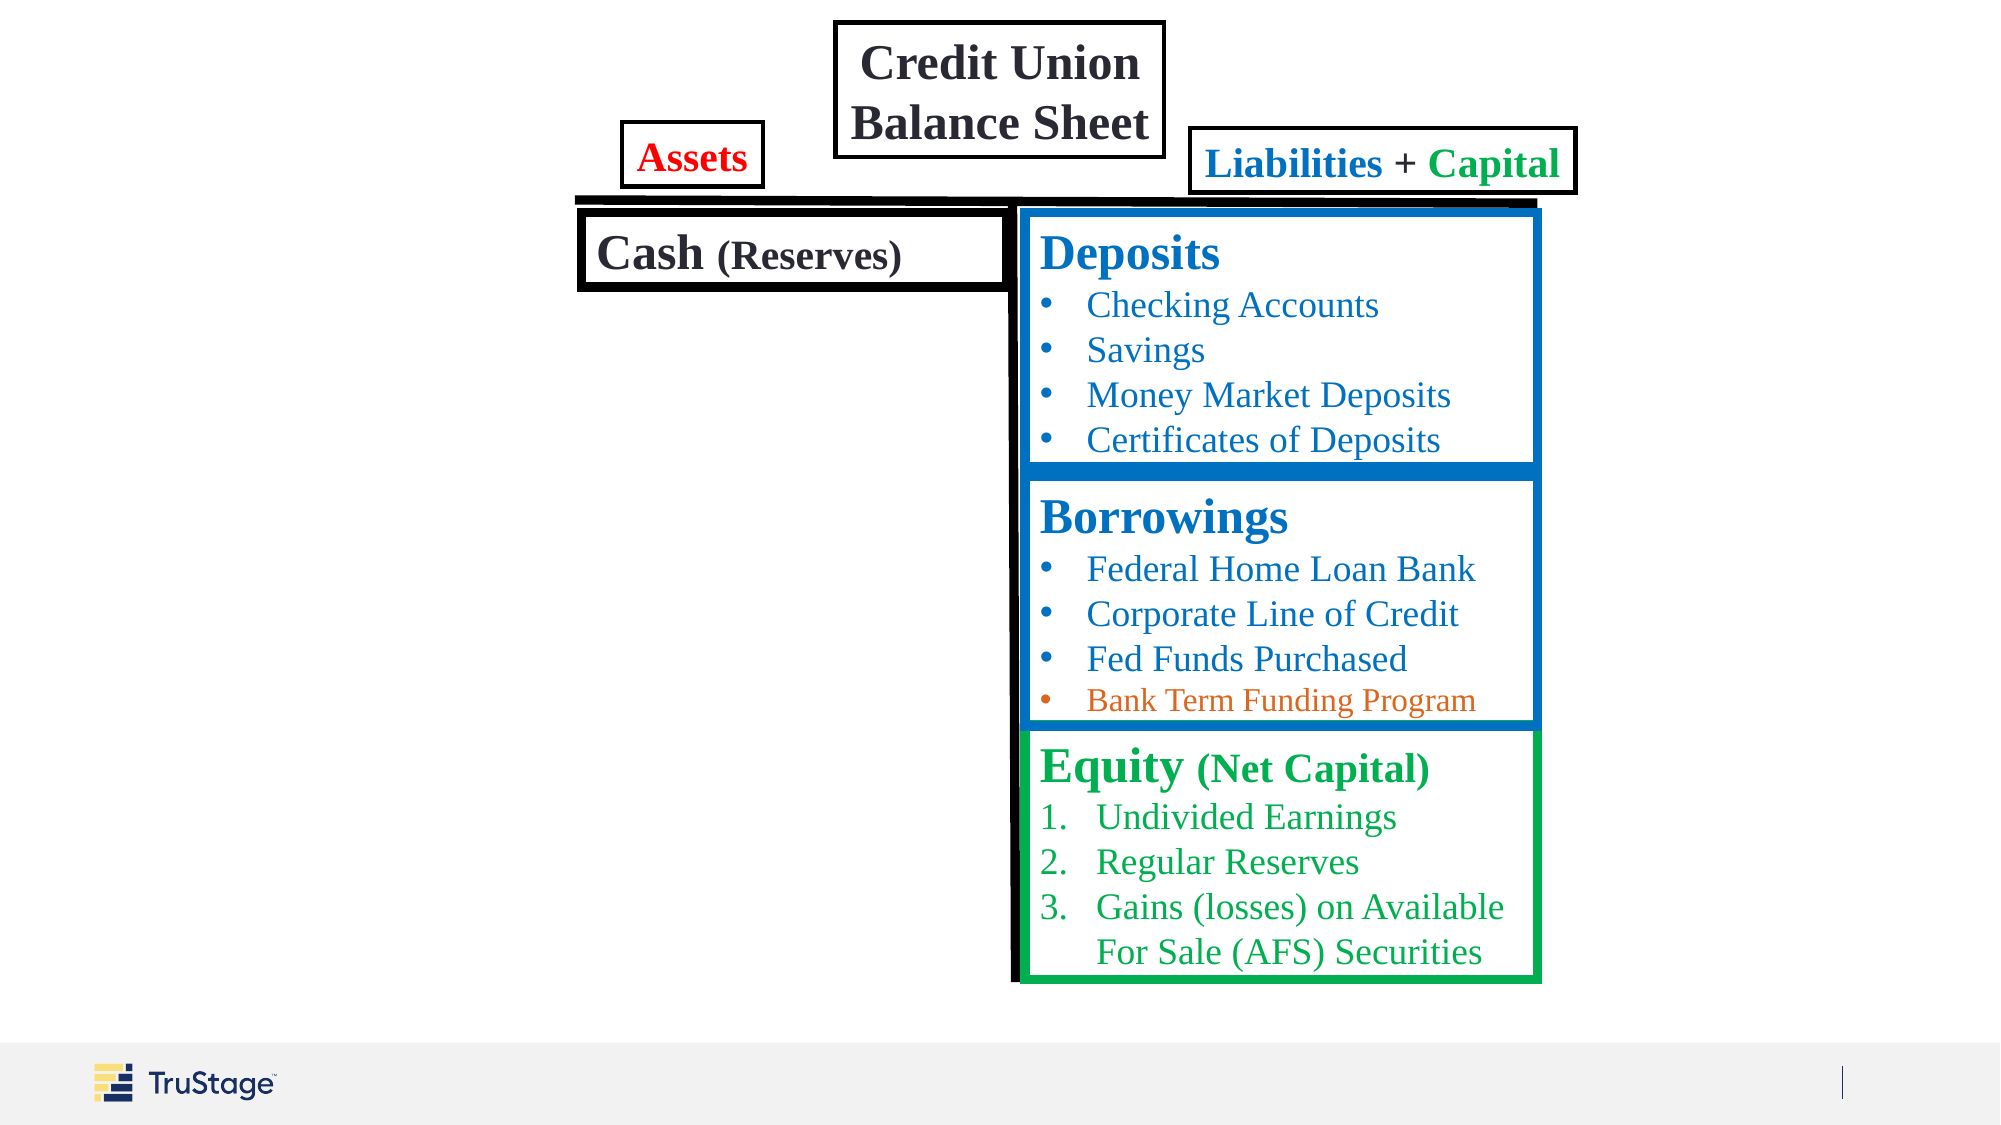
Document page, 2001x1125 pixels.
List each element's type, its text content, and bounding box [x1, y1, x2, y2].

text_box Cash (Reserves) [581, 212, 1007, 288]
picture [72, 1041, 299, 1124]
text_box Credit Union Balance Sheet [835, 22, 1165, 158]
text_box Deposits Checking Accounts Savings Money Market Deposits Certificates of Deposits [1024, 212, 1538, 468]
text_box Equity (Net Capital) Undivided Earnings Regular Reserves Gains (losses) on Available For Sale (AFS) Securities [1024, 726, 1538, 980]
text_box Liabilities + Capital [1189, 127, 1576, 193]
text_box Borrowings Federal Home Loan Bank Corporate Line of Credit Fed Funds Purchased Bank Term Funding Program [1024, 476, 1538, 726]
text_box Assets [621, 121, 764, 187]
